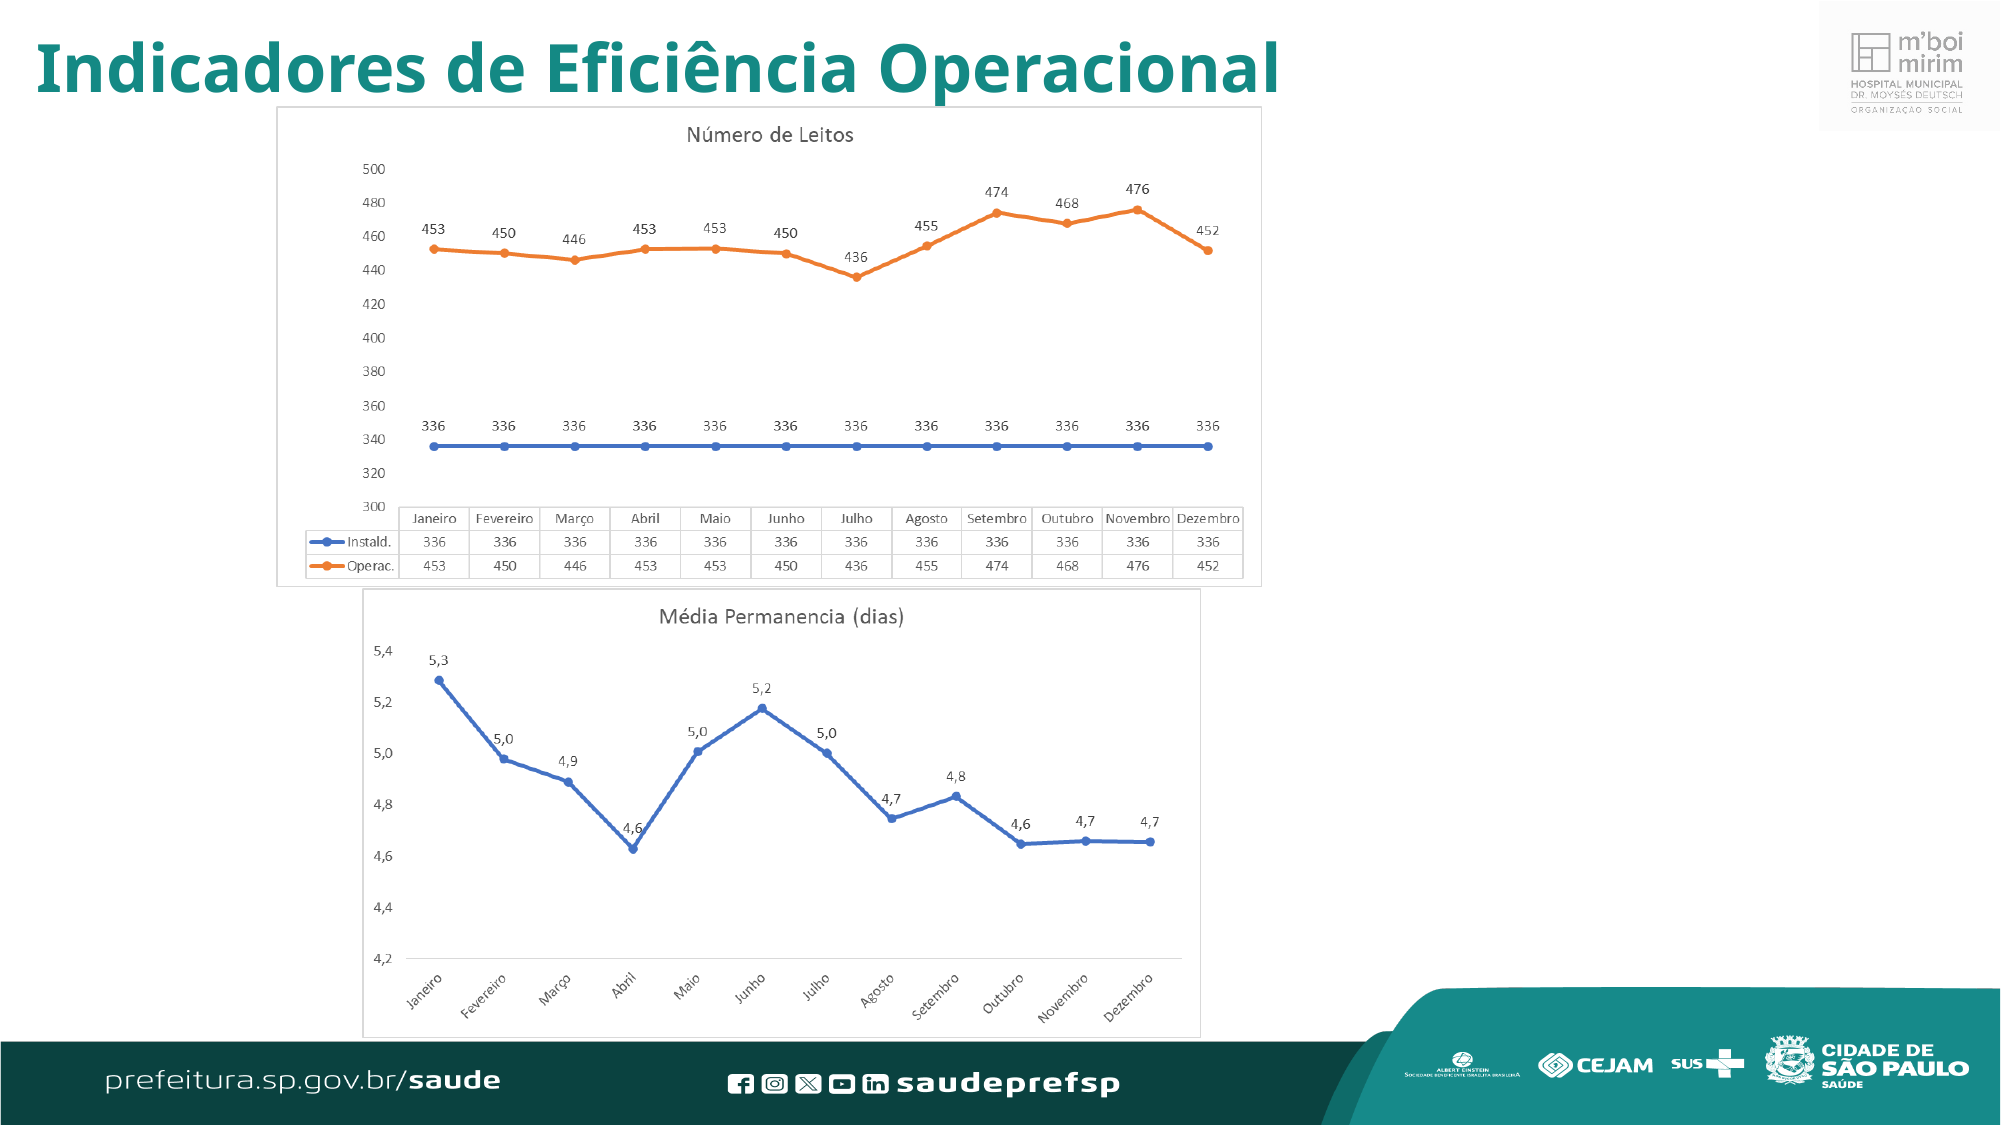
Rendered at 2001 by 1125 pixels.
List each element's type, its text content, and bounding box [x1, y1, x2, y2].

text_box [1813, 14, 1981, 198]
picture [0, 0, 2001, 1125]
title Indicadores de Eficiência Operacional [21, 0, 1747, 142]
